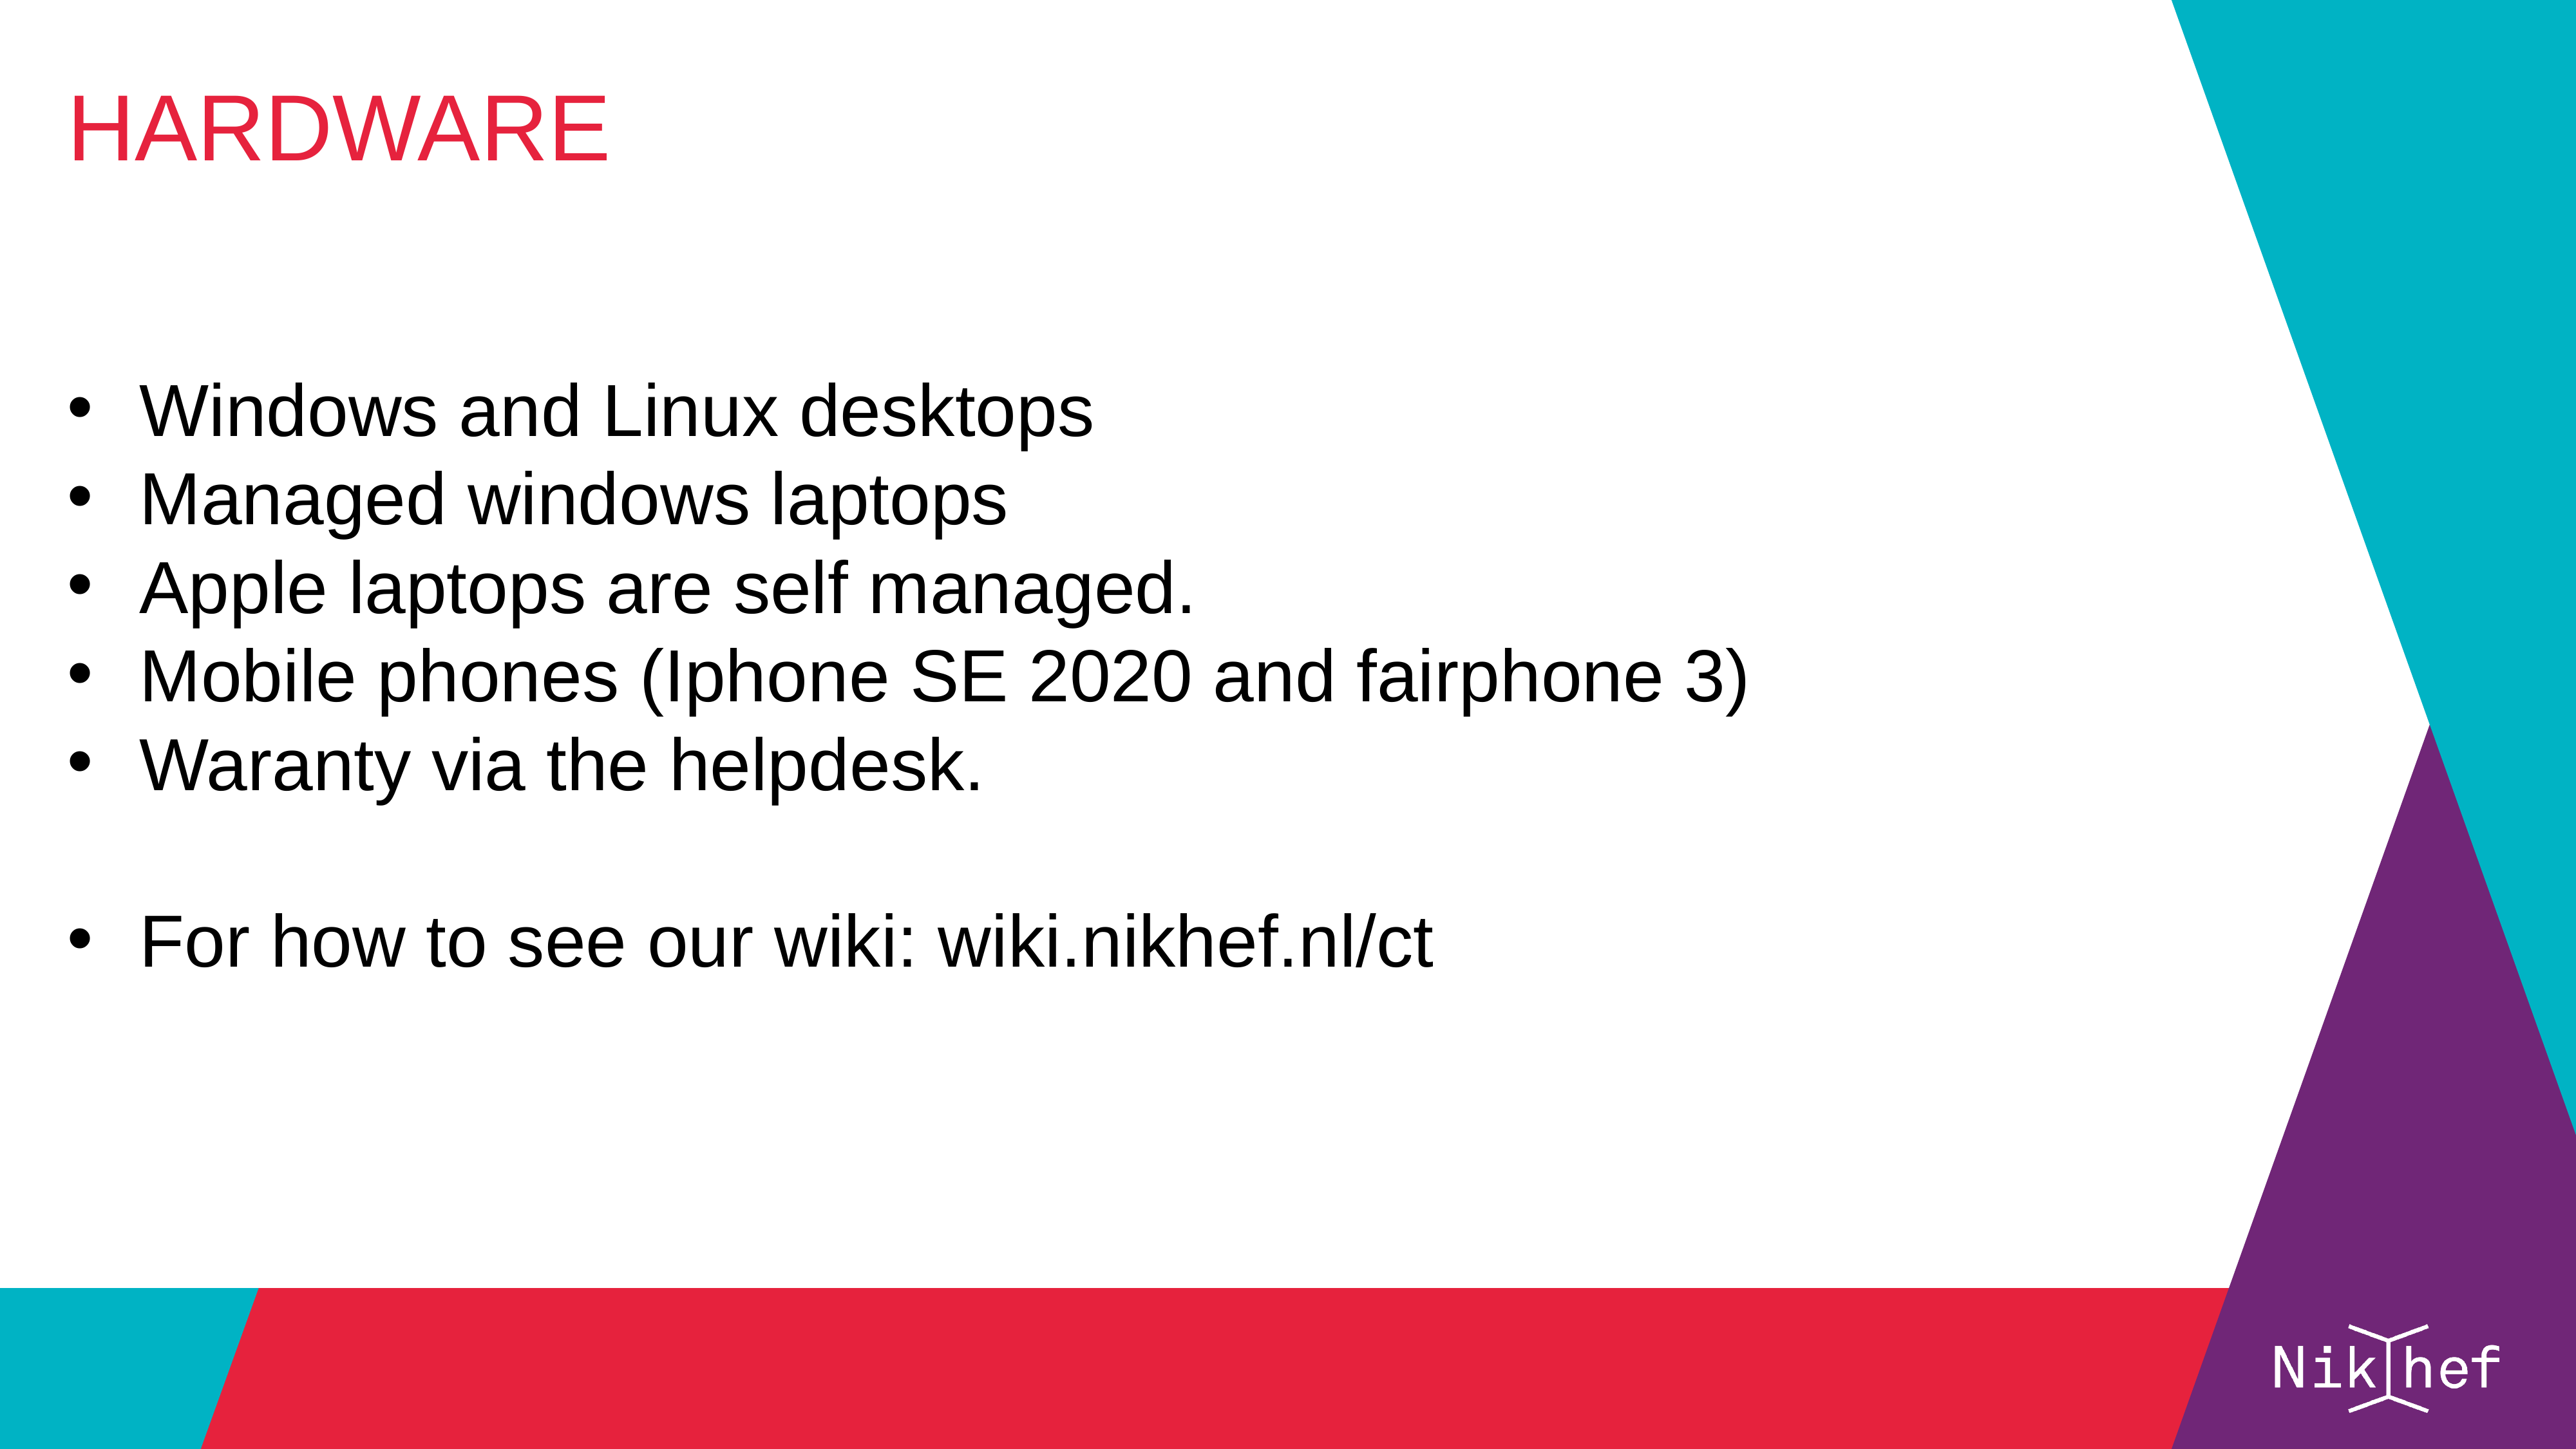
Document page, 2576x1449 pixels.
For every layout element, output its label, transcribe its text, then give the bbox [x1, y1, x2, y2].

picture [2275, 1324, 2499, 1413]
list Hardware [66, 66, 2164, 182]
list Windows and Linux desktops Managed windows laptops Apple laptops are self managed. Mobile phones (Iphone SE 2020 and fairphone 3) Waranty via the helpdesk. For how to see our wiki: wiki.nikhef.nl/ct [66, 361, 2201, 1224]
